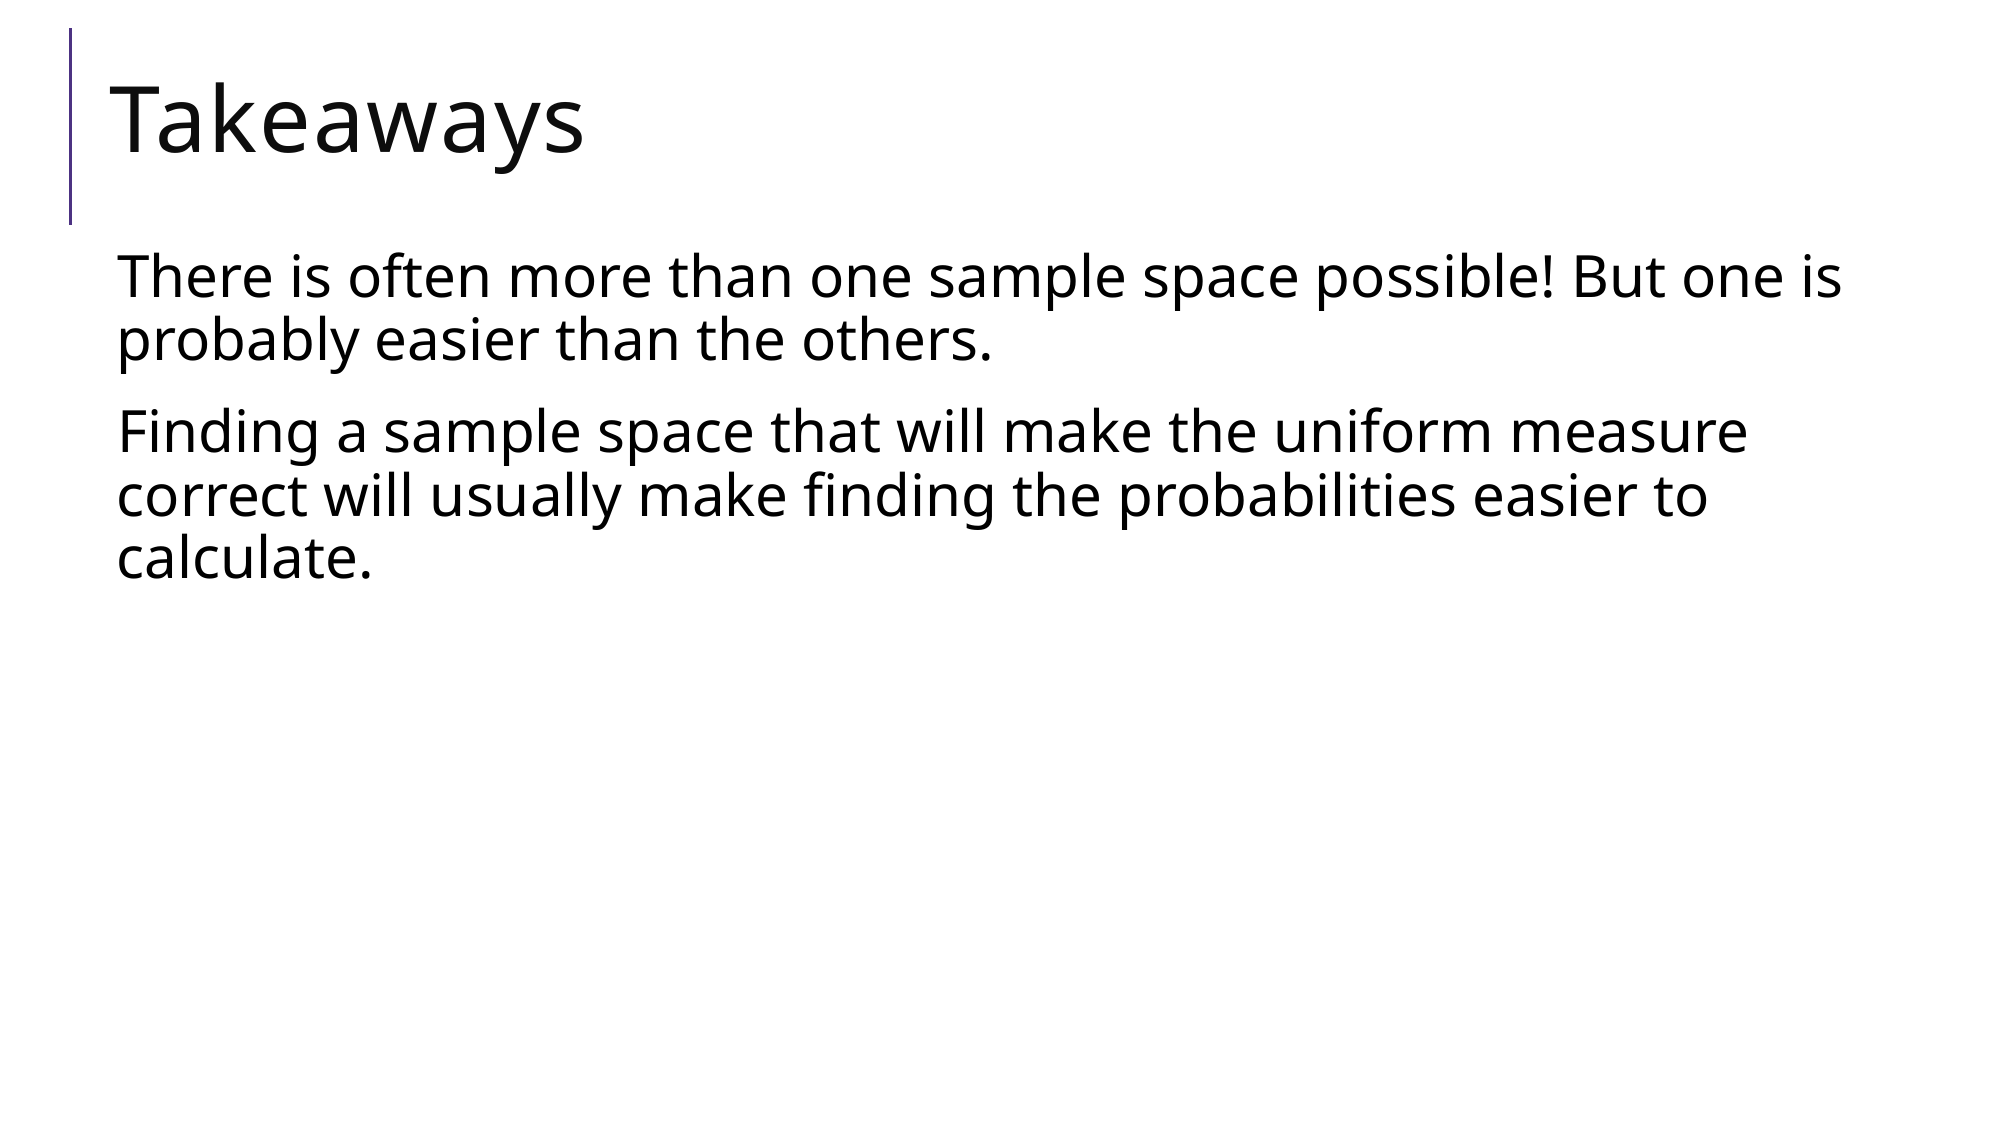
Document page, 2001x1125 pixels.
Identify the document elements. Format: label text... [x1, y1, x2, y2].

title Takeaways [94, 43, 1930, 210]
list There is often more than one sample space possible! But one is probably easier than the others. Finding a sample space that will make the uniform measure correct will usually make finding the probabilities easier to calculate. [94, 240, 1930, 1035]
